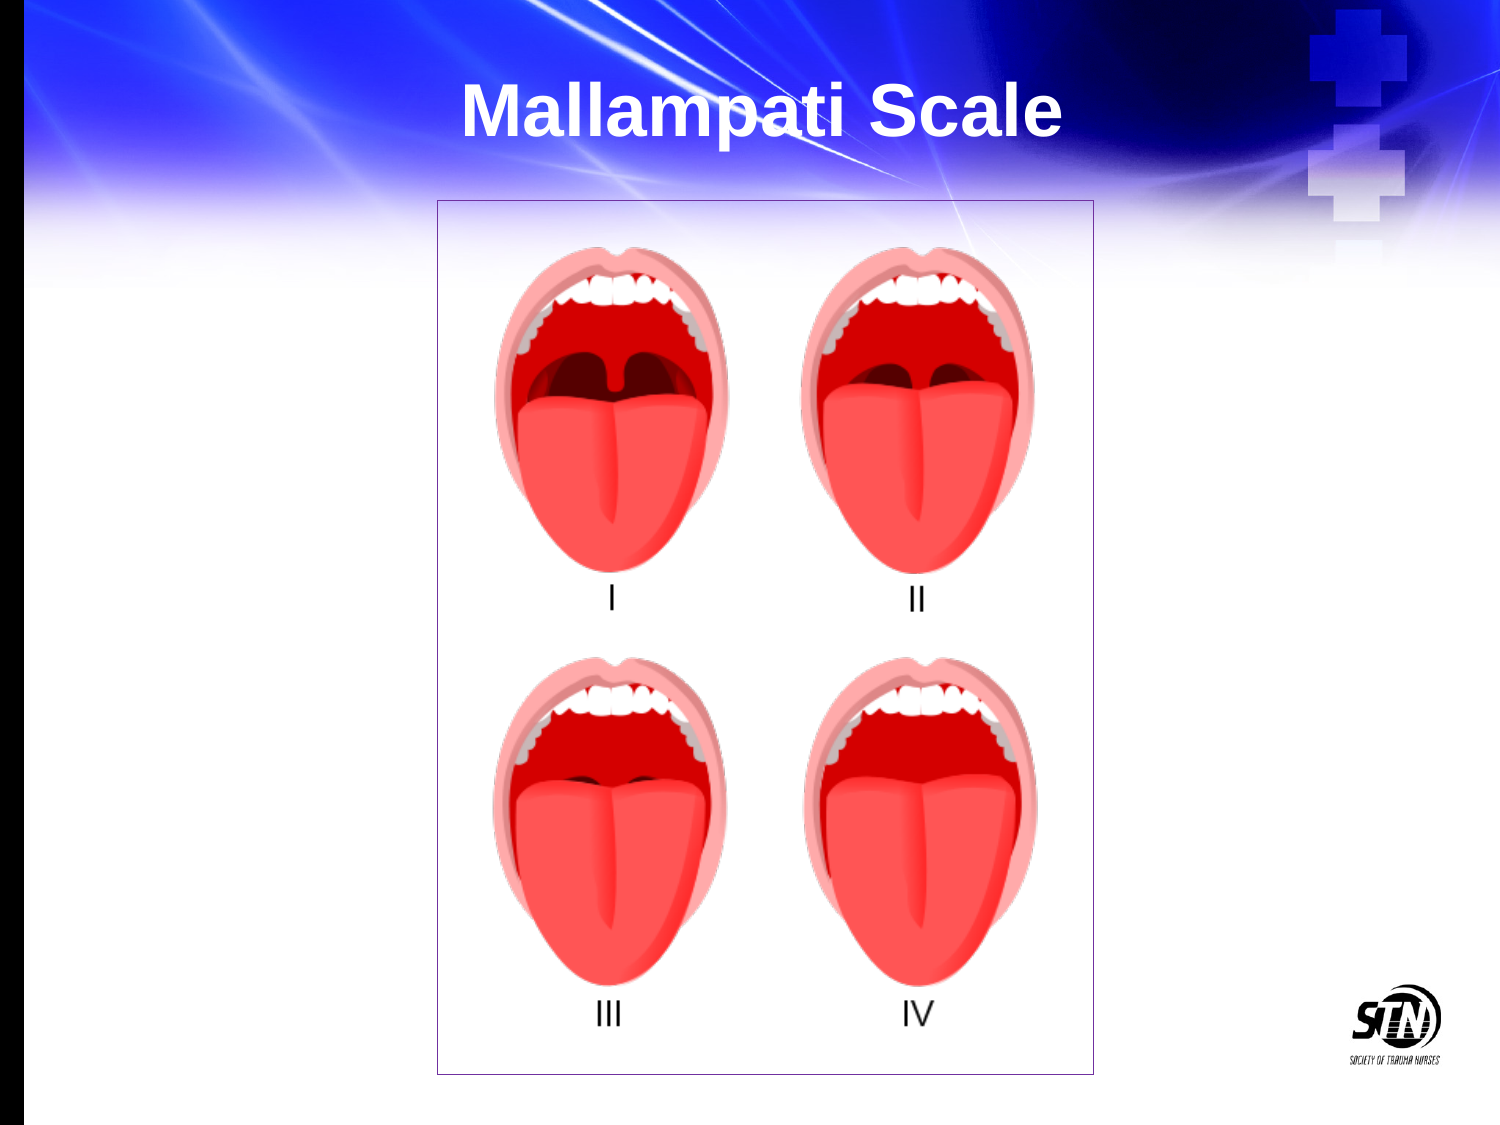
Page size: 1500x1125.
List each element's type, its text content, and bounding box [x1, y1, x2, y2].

picture [0, 0, 1500, 1125]
text_box Wikimedia.org [124, 1050, 663, 1095]
title Mallampati Scale [24, 12, 1500, 200]
